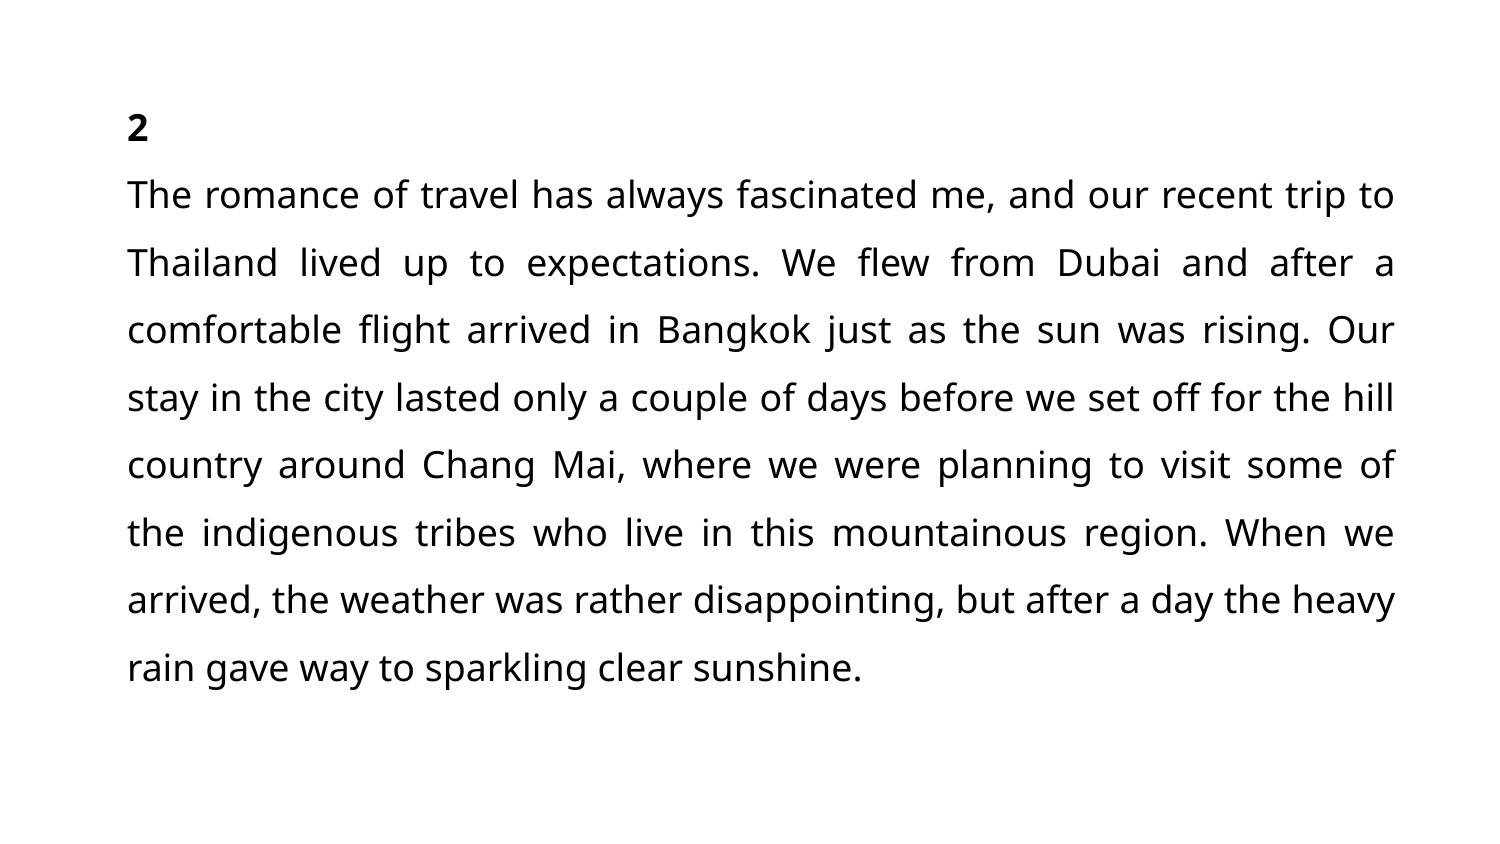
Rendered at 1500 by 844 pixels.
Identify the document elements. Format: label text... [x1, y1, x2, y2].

text_box 2 The romance of travel has always fascinated me, and our recent trip to Thailand lived up to expectations. We flew from Dubai and after a comfortable flight arrived in Bangkok just as the sun was rising. Our stay in the city lasted only a couple of days before we set off for the hill country around Chang Mai, where we were planning to visit some of the indigenous tribes who live in this mountainous region. When we arrived, the weather was rather disappointing, but after a day the heavy rain gave way to sparkling clear sunshine. [112, 73, 1412, 696]
